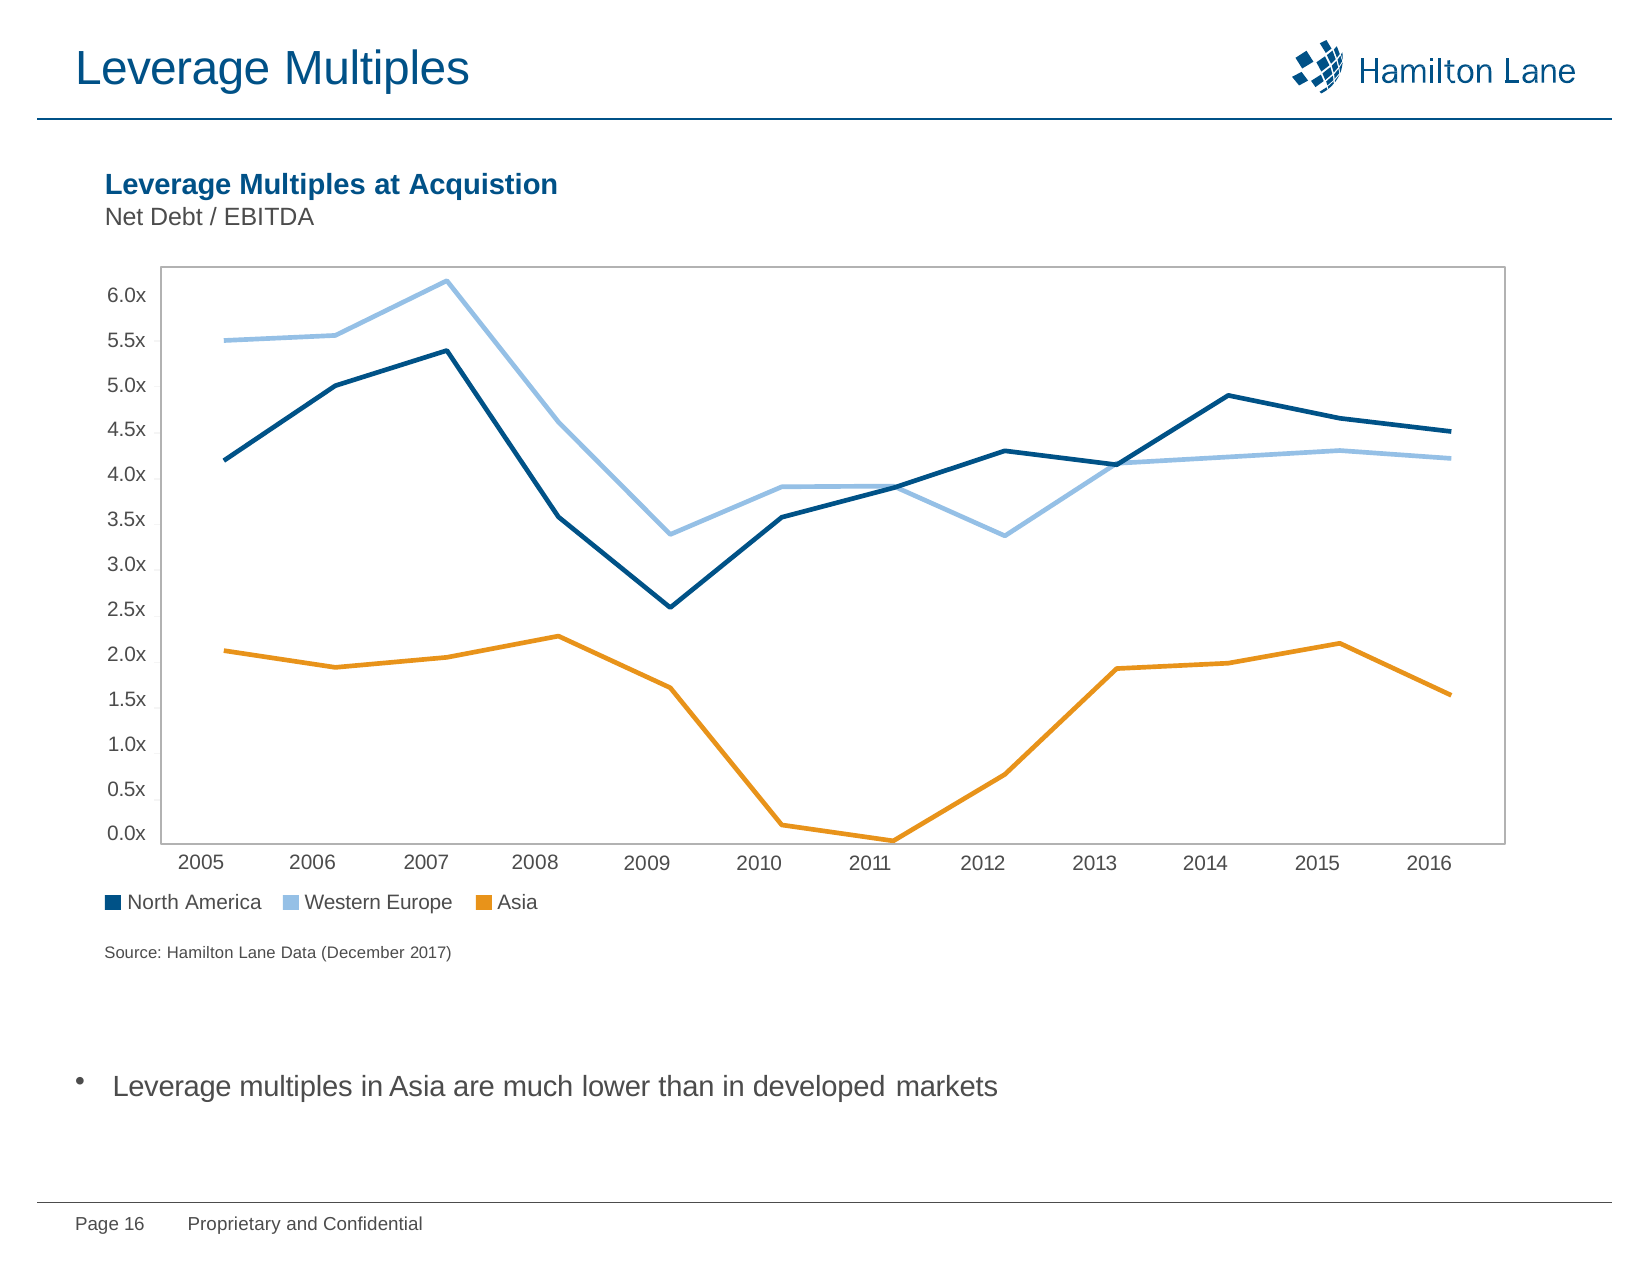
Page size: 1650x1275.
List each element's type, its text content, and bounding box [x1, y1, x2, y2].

text_box 2016 [1404, 849, 1454, 875]
text_box 2012 [958, 849, 1007, 875]
text_box [161, 267, 1506, 845]
text_box Proprietary and Confidential [185, 1211, 427, 1235]
text_box 2011 [846, 849, 894, 875]
text_box Source: Hamilton Lane Data (December 2017) [102, 941, 456, 962]
title Leverage Multiples [72, 36, 472, 250]
text_box [1295, 50, 1314, 69]
text_box Page 16 [72, 1211, 147, 1235]
text_box Leverage Multiples at Acquistion Net Debt / EBITDA 6.0x 5.5x 5.0x 4.5x 4.0x 3.5x 3.0x 2.5x 2.0x 1.5x 1.0x 0.5x 0.0x [102, 165, 562, 846]
text_box [1326, 75, 1334, 86]
text_box 2005 North America [124, 849, 265, 915]
text_box 2010 [734, 849, 784, 875]
text_box [1541, 64, 1556, 83]
text_box [1331, 60, 1339, 73]
text_box 2015 [1292, 849, 1342, 875]
text_box 2013 [1070, 849, 1119, 875]
text_box 2006 2007 Western Europe [287, 849, 458, 915]
text_box [1319, 40, 1332, 53]
text_box [1292, 71, 1309, 86]
text_box [1401, 64, 1426, 83]
text_box [1333, 46, 1340, 58]
text_box [1339, 62, 1343, 73]
text_box [475, 895, 492, 910]
text_box [1326, 50, 1336, 64]
text_box 2014 [1180, 849, 1230, 875]
text_box [282, 895, 287, 910]
text_box 2009 [621, 849, 674, 875]
text_box [1322, 67, 1333, 80]
text_box [1316, 56, 1330, 72]
text_box [1327, 81, 1334, 89]
text_box [1477, 64, 1492, 83]
text_box [1444, 60, 1456, 84]
text_box [1311, 74, 1324, 88]
text_box [1522, 64, 1538, 84]
text_box [1337, 55, 1343, 66]
text_box [1334, 69, 1340, 79]
text_box [1382, 64, 1398, 84]
text_box [1558, 64, 1575, 84]
text_box 2008 Asia [495, 849, 562, 915]
text_box [1319, 87, 1328, 94]
text_box Leverage multiples in Asia are much lower than in developed markets [72, 1067, 1002, 1103]
text_box [1457, 64, 1474, 84]
text_box [104, 895, 121, 910]
